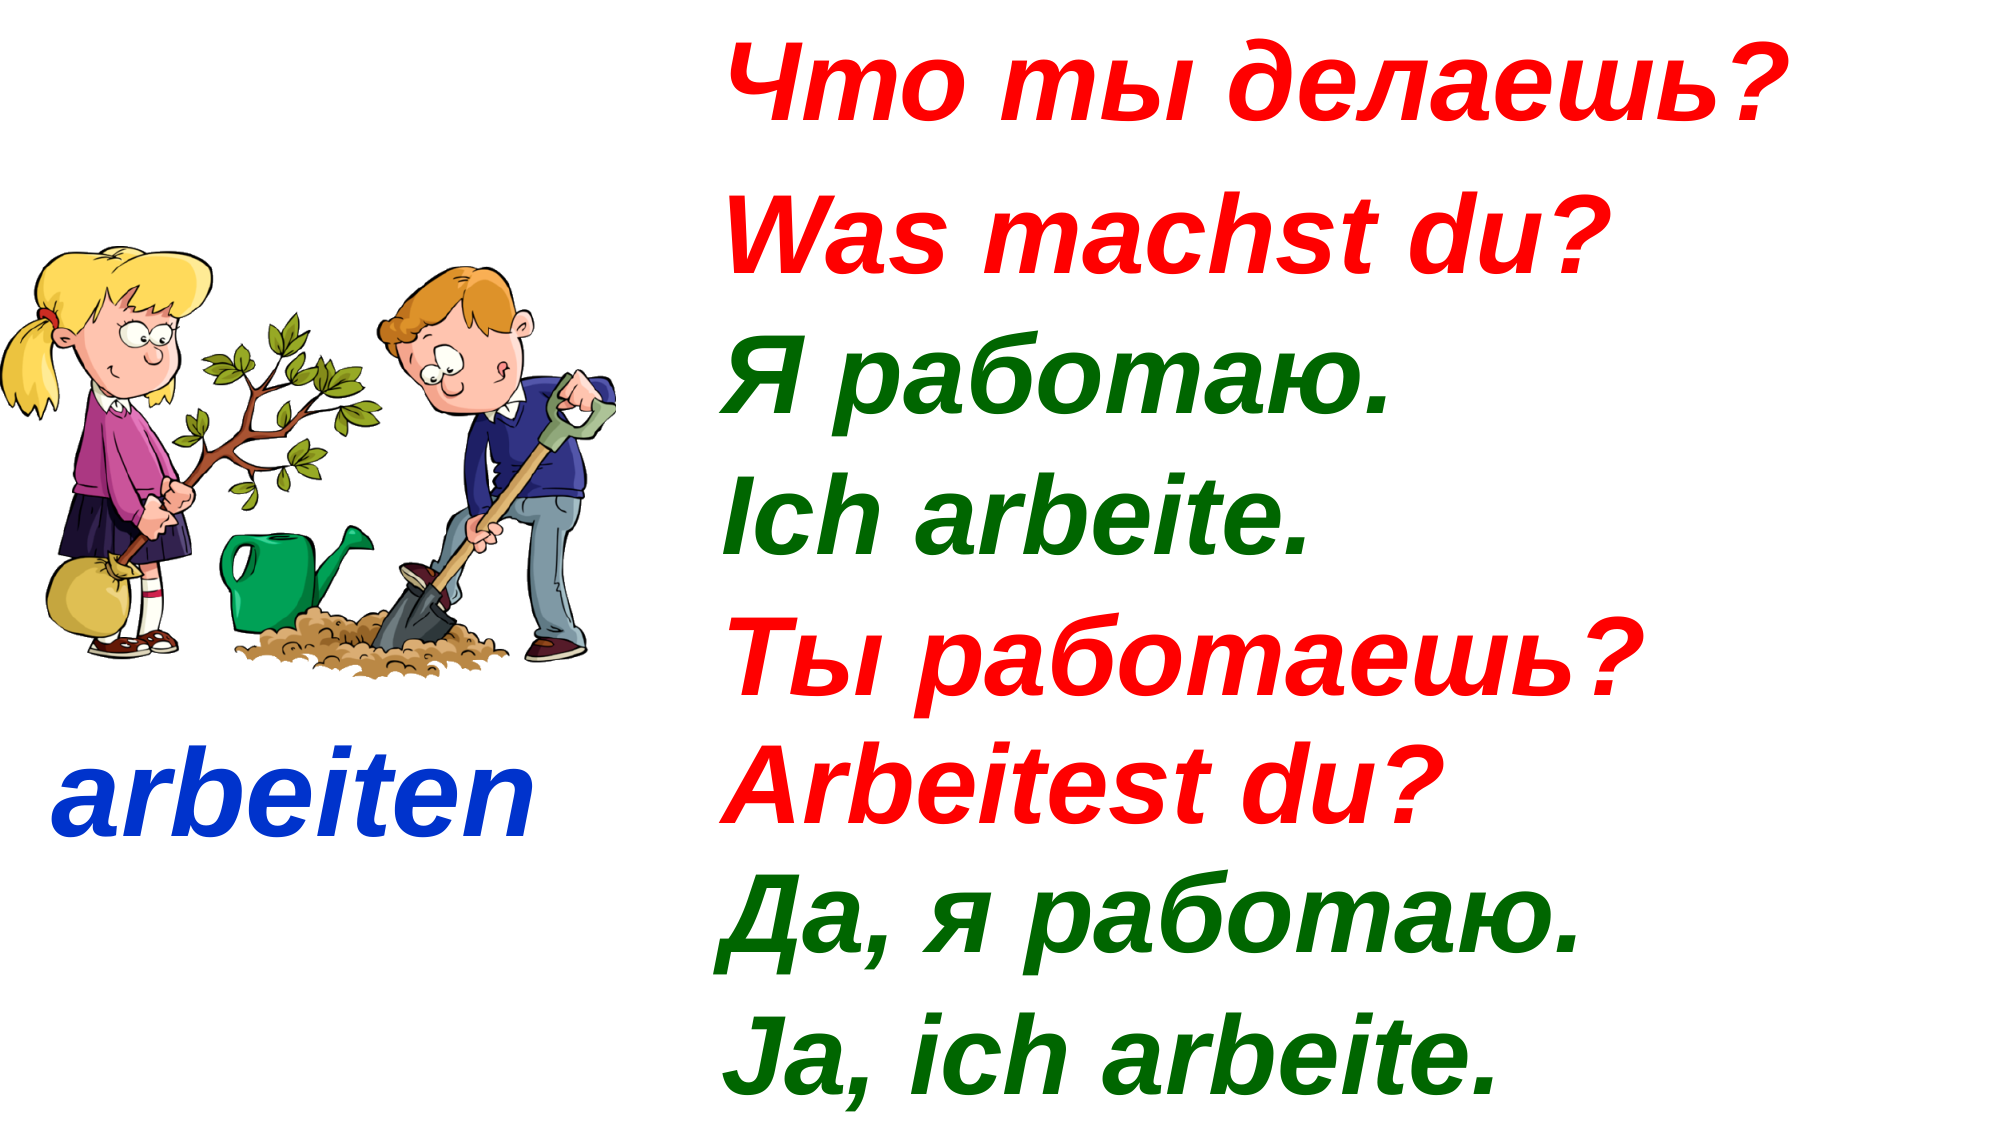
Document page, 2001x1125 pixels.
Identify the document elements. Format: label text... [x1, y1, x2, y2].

text_box arbeiten [0, 704, 590, 869]
text_box Was machst du? [706, 153, 2000, 293]
text_box Arbeitest du? [706, 703, 2000, 832]
text_box Да, я работаю. [706, 832, 2000, 974]
text_box Ты работаешь? [706, 575, 2000, 703]
text_box Что ты делаешь? [706, 0, 2000, 151]
text_box Я работаю. [706, 293, 2000, 434]
text_box Ja, ich arbeite. [706, 974, 2000, 1125]
picture [0, 245, 616, 680]
text_box Ich arbeite. [706, 434, 2000, 575]
